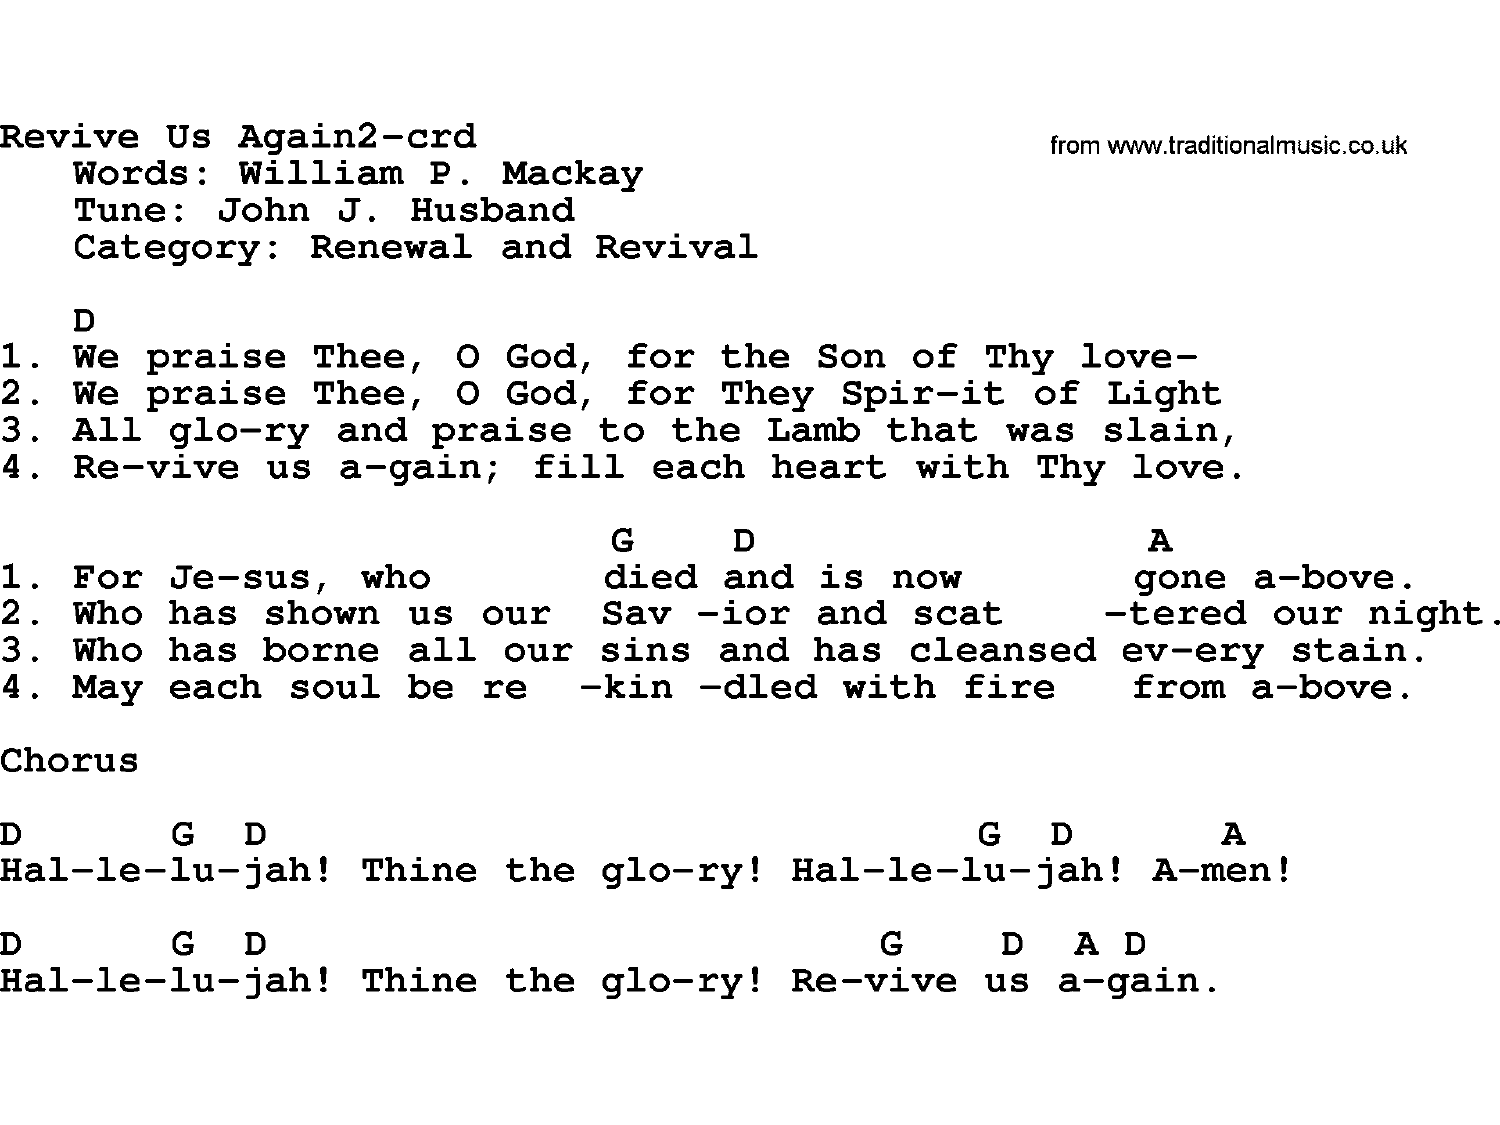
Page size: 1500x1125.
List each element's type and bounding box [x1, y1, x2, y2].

picture [0, 122, 1500, 999]
